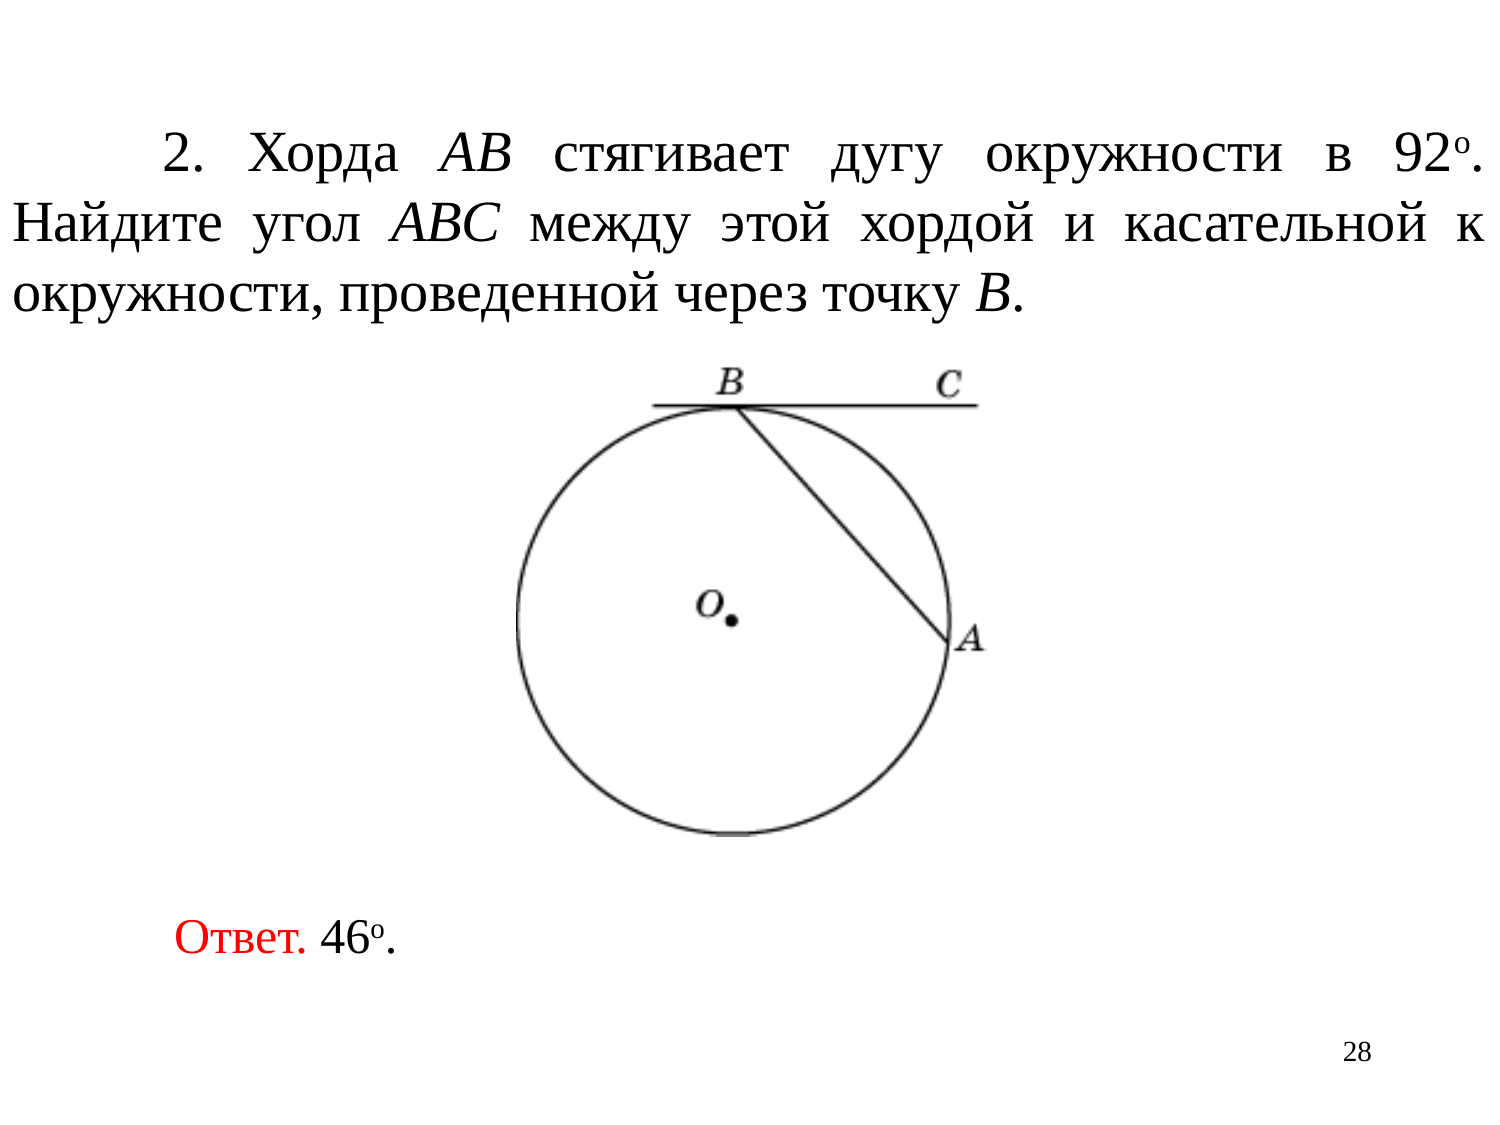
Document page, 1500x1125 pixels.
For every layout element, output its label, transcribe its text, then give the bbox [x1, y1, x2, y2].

text_box 2. Хорда AB стягивает дугу окружности в 92о. Найдите угол ABC между этой хордой и касательной к окружности, проведенной через точку B. [0, 105, 1500, 331]
picture [516, 361, 987, 838]
slide_number 28 [1074, 1025, 1388, 1100]
text_box Ответ. 46о. [159, 896, 703, 972]
